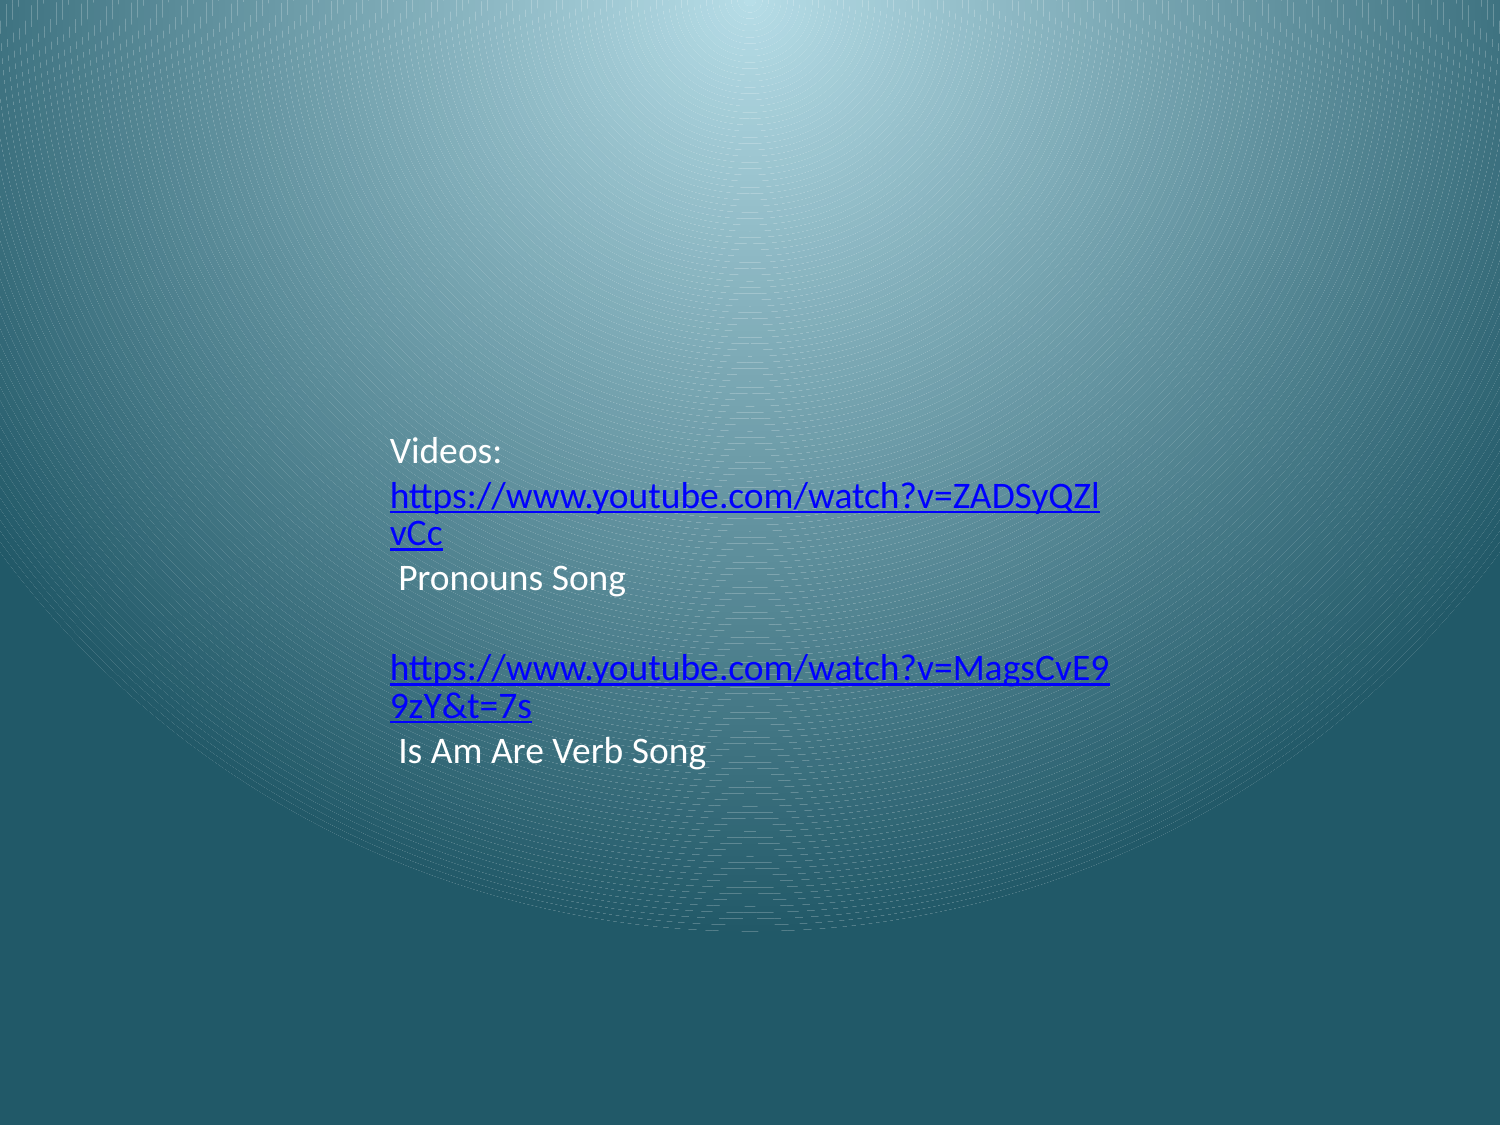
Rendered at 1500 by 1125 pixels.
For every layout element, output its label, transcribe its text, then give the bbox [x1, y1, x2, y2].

text_box Videos: https://www.youtube.com/watch?v=ZADSyQZlvCc Pronouns Song https://www.youtube.com/watch?v=MagsCvE99zY&t=7s Is Am Are Verb Song [374, 418, 1125, 704]
